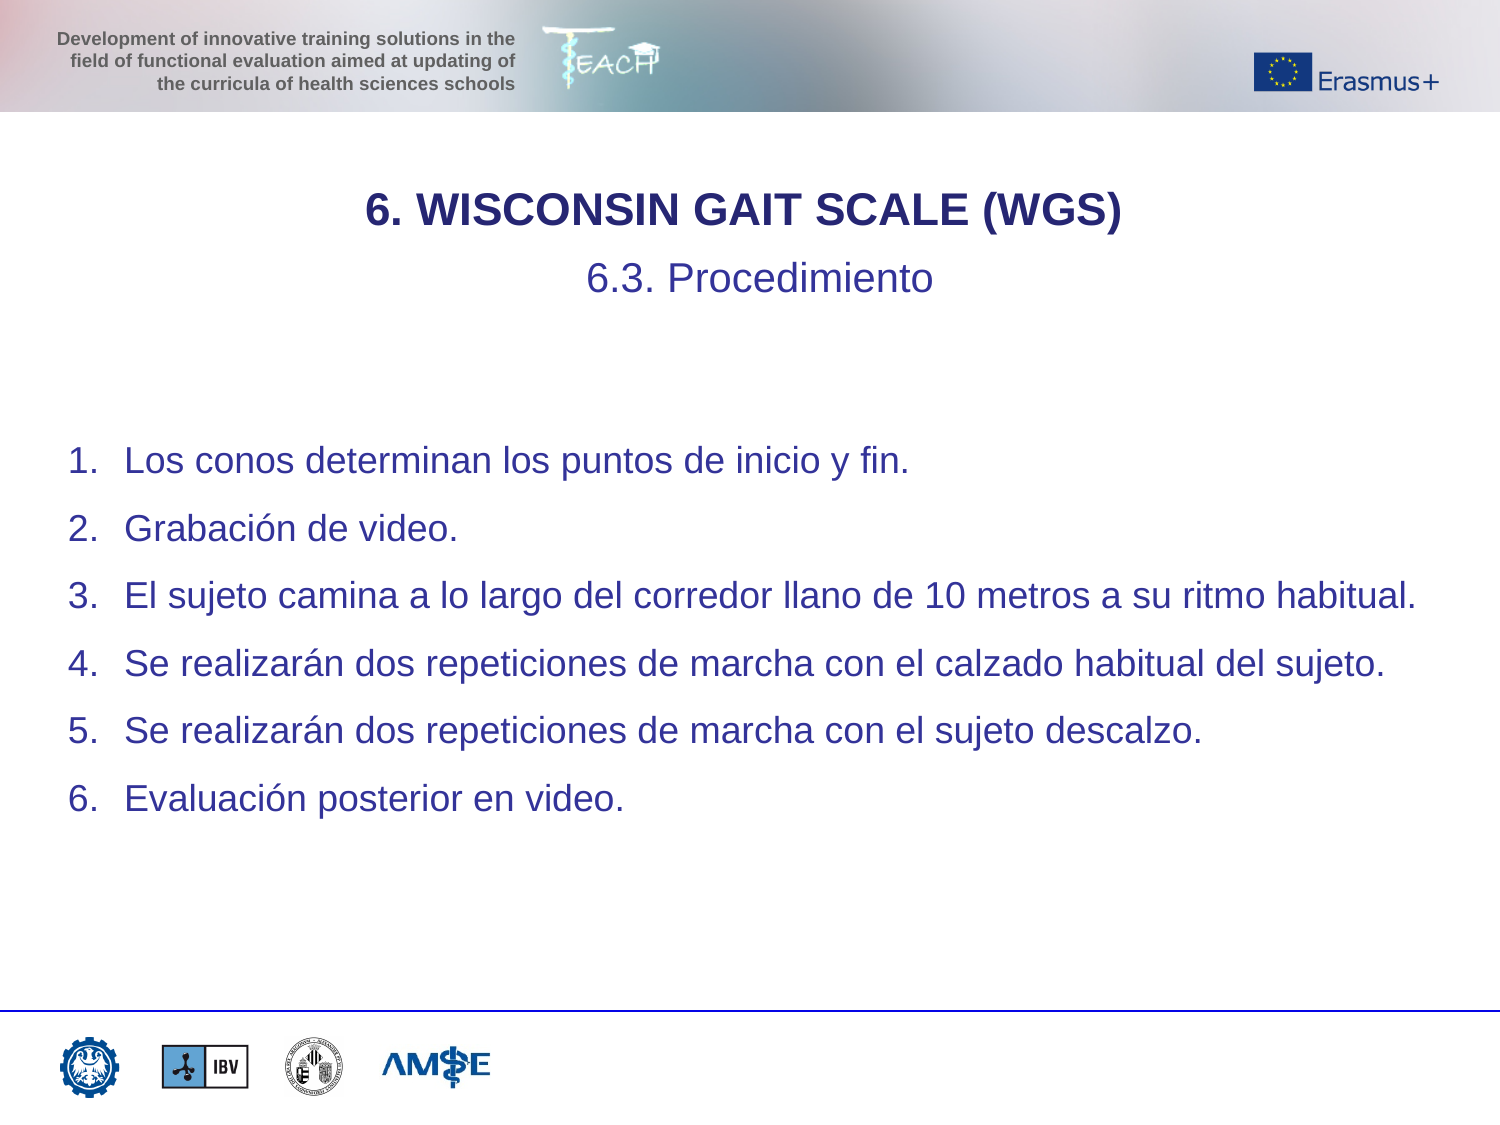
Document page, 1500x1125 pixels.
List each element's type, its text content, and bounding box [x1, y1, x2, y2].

text_box 6. WISCONSIN GAIT SCALE (WGS) [100, 172, 1388, 243]
picture [379, 1044, 491, 1089]
picture [0, 1, 1500, 112]
picture [53, 1035, 126, 1099]
picture [284, 1036, 344, 1097]
text_box Los conos determinan los puntos de inicio y fin. Grabación de video. El sujeto camina a lo largo del corredor llano de 10 metros a su ritmo habitual. Se realizarán dos repeticiones de marcha con el calzado habitual del sujeto. Se realizarán dos repeticiones de marcha con el sujeto descalzo. Evaluación posterior en video. [53, 406, 1471, 827]
picture [161, 1044, 249, 1089]
text_box 6.3. Procedimiento [571, 243, 953, 359]
